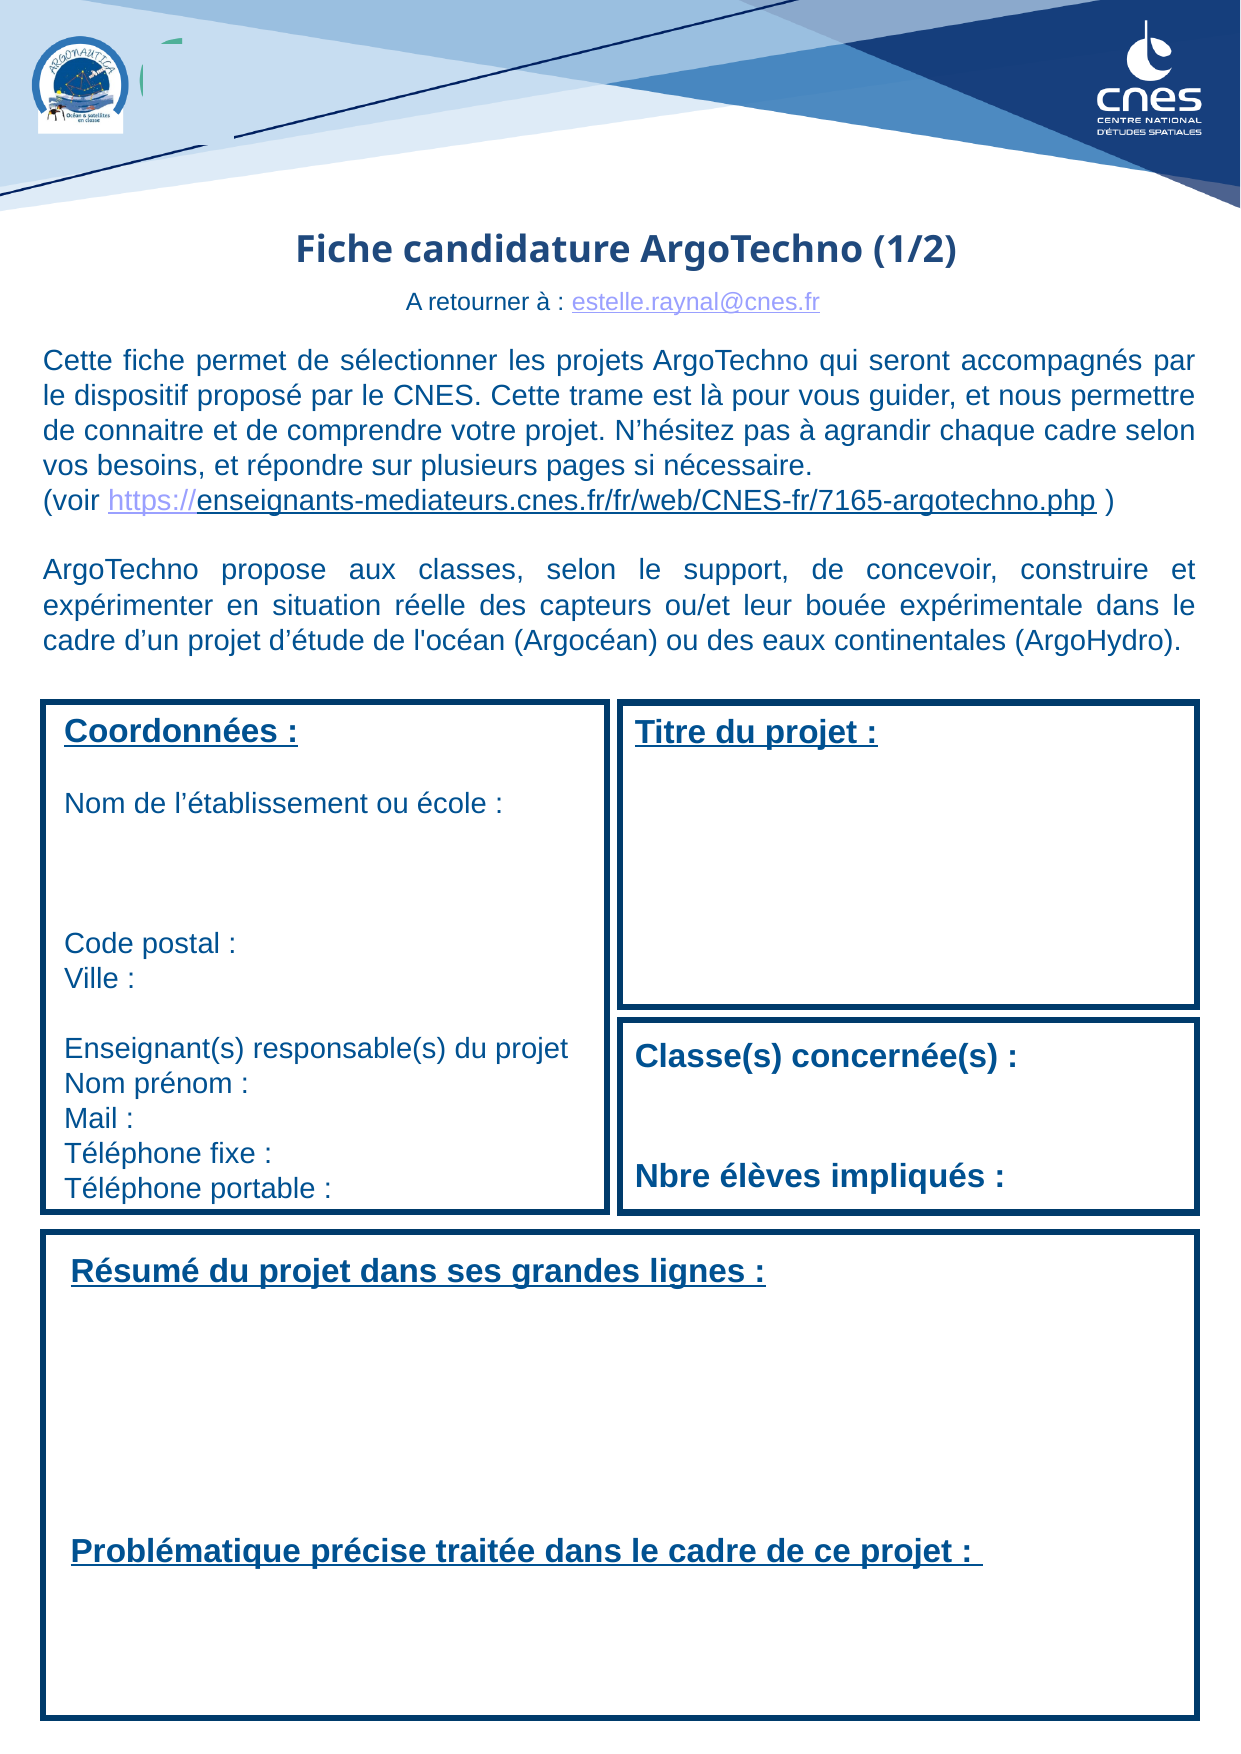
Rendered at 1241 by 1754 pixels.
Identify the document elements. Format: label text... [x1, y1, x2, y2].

text_box Résumé du projet dans ses grandes lignes : Problématique précise traitée dans le cadre de ce projet : [55, 1241, 1198, 1736]
text_box Fiche candidature ArgoTechno (1/2) [231, 217, 1021, 278]
text_box [42, 701, 608, 1213]
text_box [619, 1019, 1198, 1213]
text_box Classe(s) concernée(s) : Nbre élèves impliqués : [620, 1026, 1198, 1201]
text_box [619, 701, 1198, 1008]
text_box Coordonnées : Nom de l’établissement ou école : Code postal : Ville : Enseignant(s) responsable(s) du projet Nom prénom : Mail : Téléphone fixe : Téléphone portable : [49, 702, 614, 1212]
text_box A retourner à : estelle.raynal@cnes.fr [339, 278, 902, 323]
picture [0, 0, 1241, 1754]
text_box Titre du projet : [620, 702, 1198, 997]
text_box [42, 1231, 1198, 1719]
text_box Cette fiche permet de sélectionner les projets ArgoTechno qui seront accompagnés par le dispositif proposé par le CNES. Cette trame est là pour vous guider, et nous permettre de connaitre et de comprendre votre projet. N’hésitez pas à agrandir chaque cadre selon vos besoins, et répondre sur plusieurs pages si nécessaire. (voir https://enseignants-mediateurs.cnes.fr/fr/web/CNES-fr/7165-argotechno.php ) ArgoTechno propose aux classes, selon le support, de concevoir, construire et expérimenter en situation réelle des capteurs ou/et leur bouée expérimentale dans le cadre d’un projet d’étude de l'océan (Argocéan) ou des eaux continentales (ArgoHydro). [42, 341, 1198, 726]
